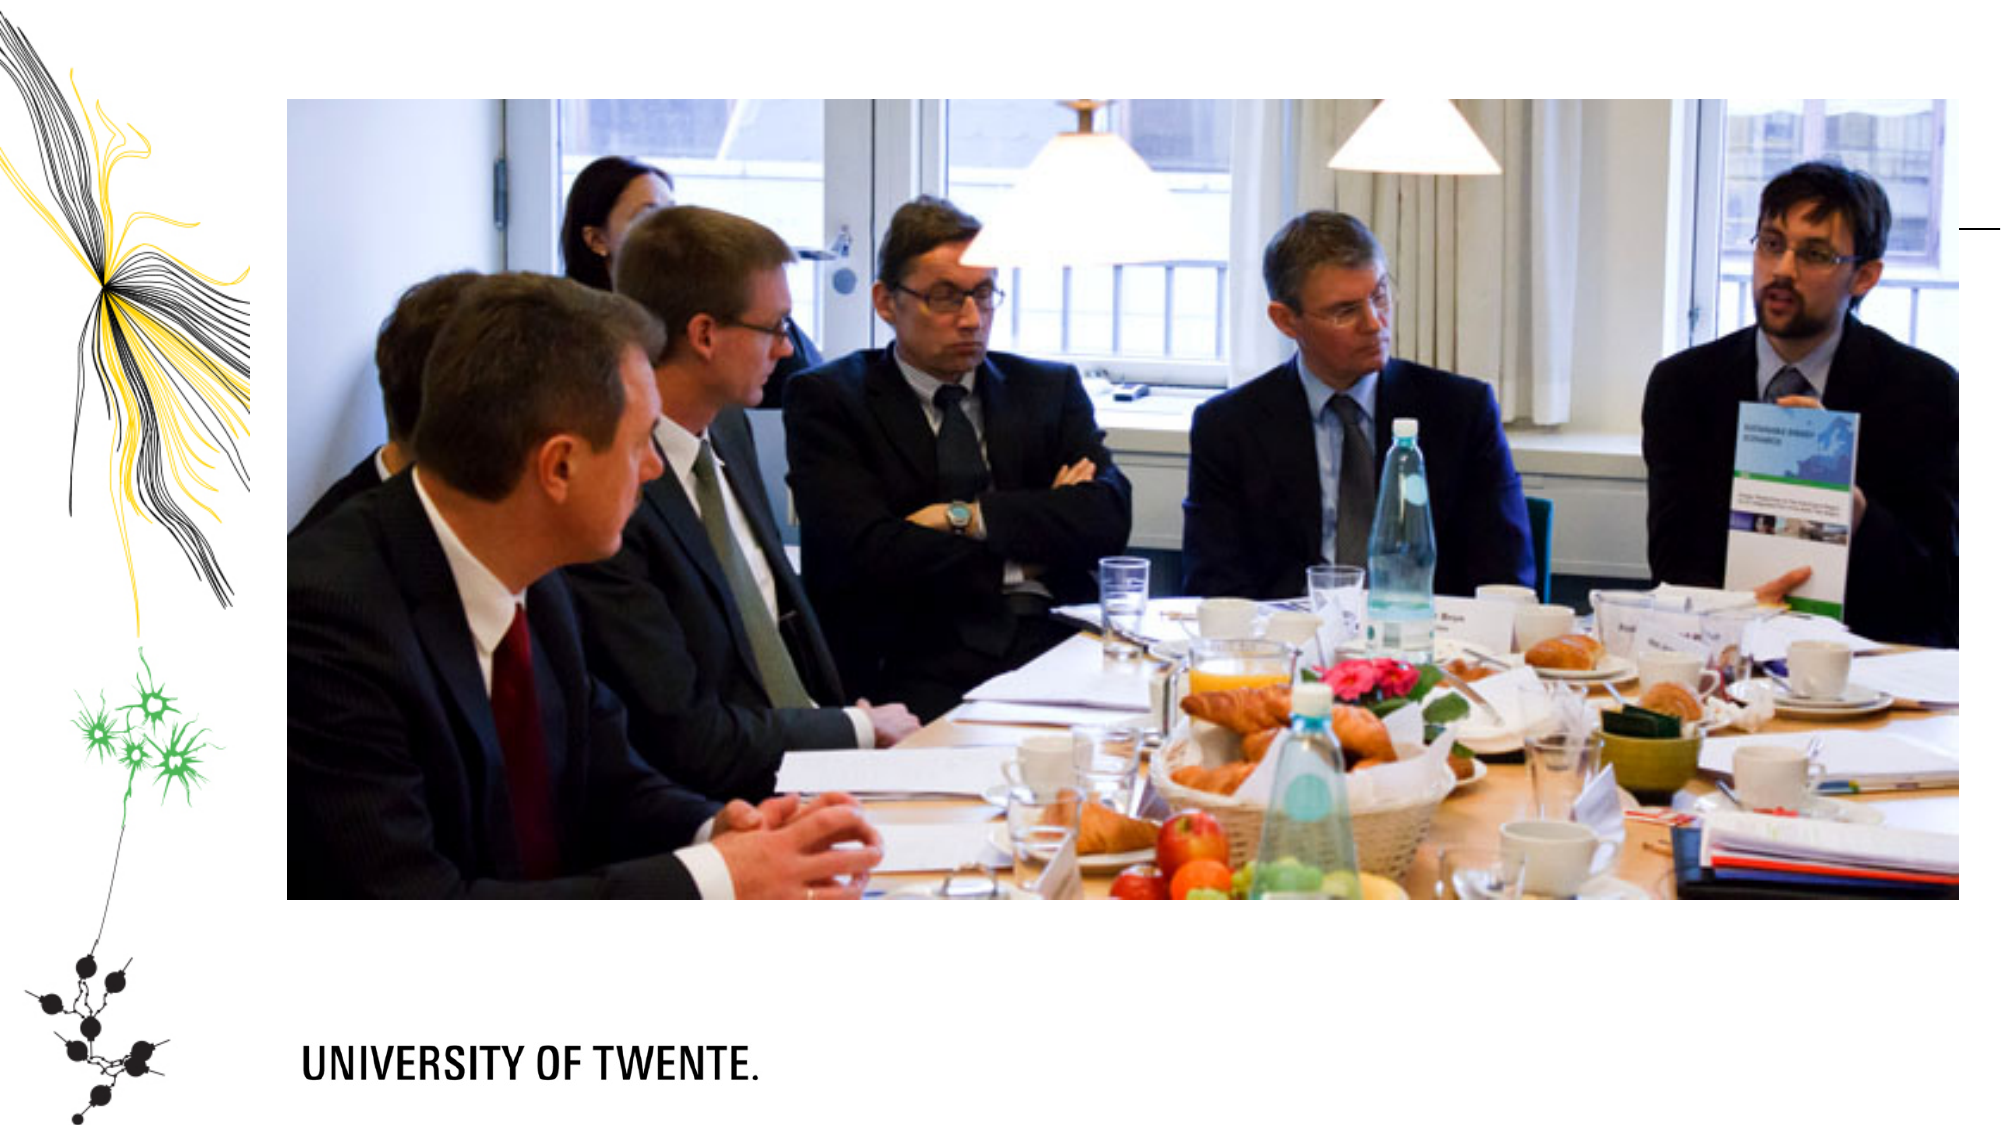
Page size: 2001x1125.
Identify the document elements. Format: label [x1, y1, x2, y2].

picture [287, 99, 1960, 901]
picture [270, 1012, 788, 1113]
picture [0, 0, 250, 1125]
